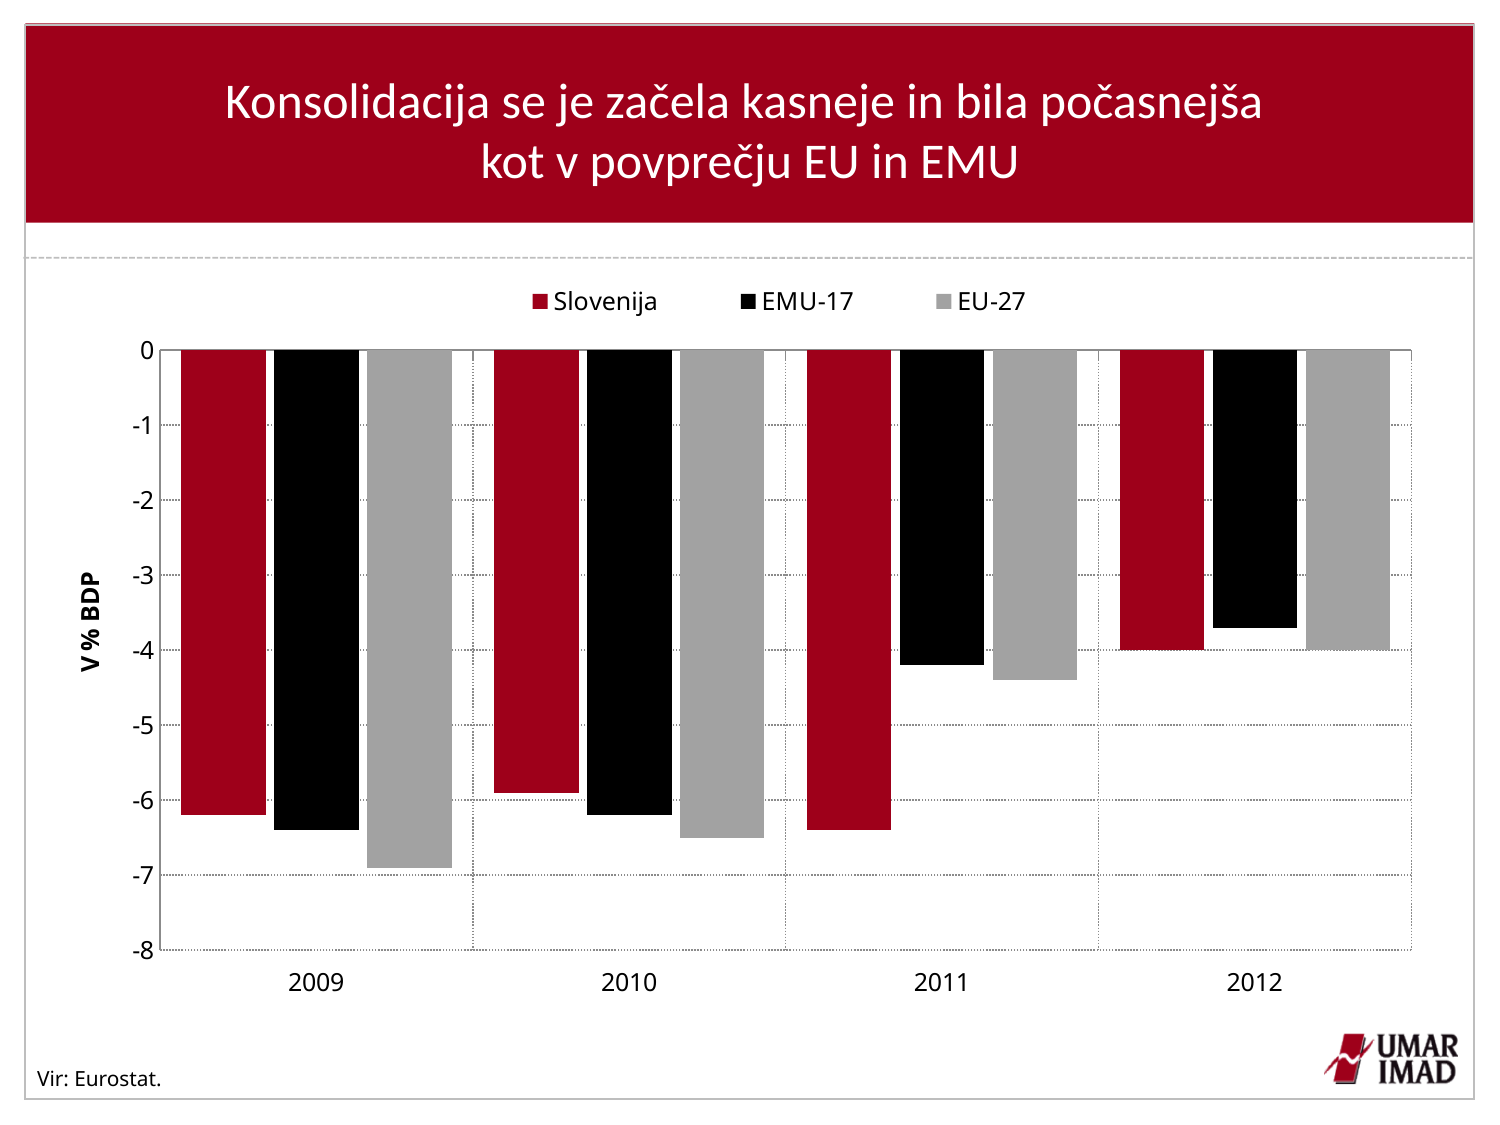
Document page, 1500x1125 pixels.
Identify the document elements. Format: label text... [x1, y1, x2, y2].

picture [1324, 1031, 1458, 1087]
text_box Vir: Eurostat. [22, 1058, 177, 1099]
chart [52, 266, 1448, 1024]
title Konsolidacija se je začela kasneje in bila počasnejša kot v povprečju EU in EMU [58, 58, 1442, 200]
